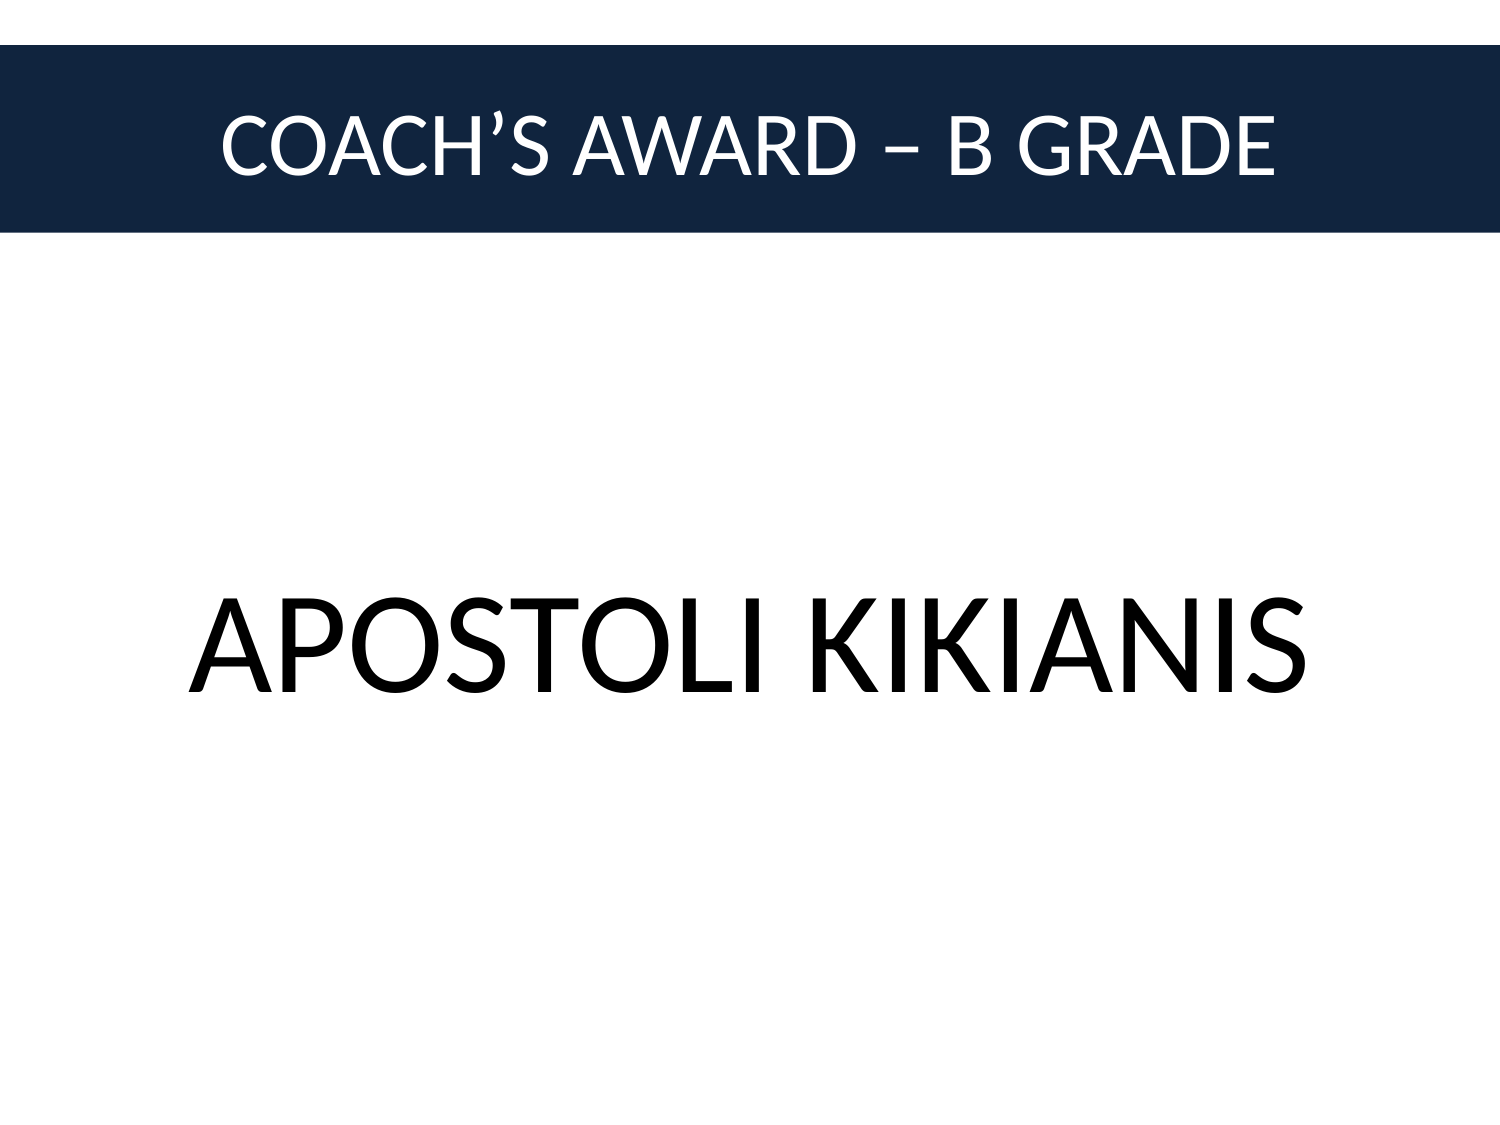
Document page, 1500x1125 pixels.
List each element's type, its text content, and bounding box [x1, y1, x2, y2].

title COACH’S AWARD – B GRADE [0, 45, 1500, 233]
list APOSTOLI KIKIANIS [75, 262, 1425, 1005]
